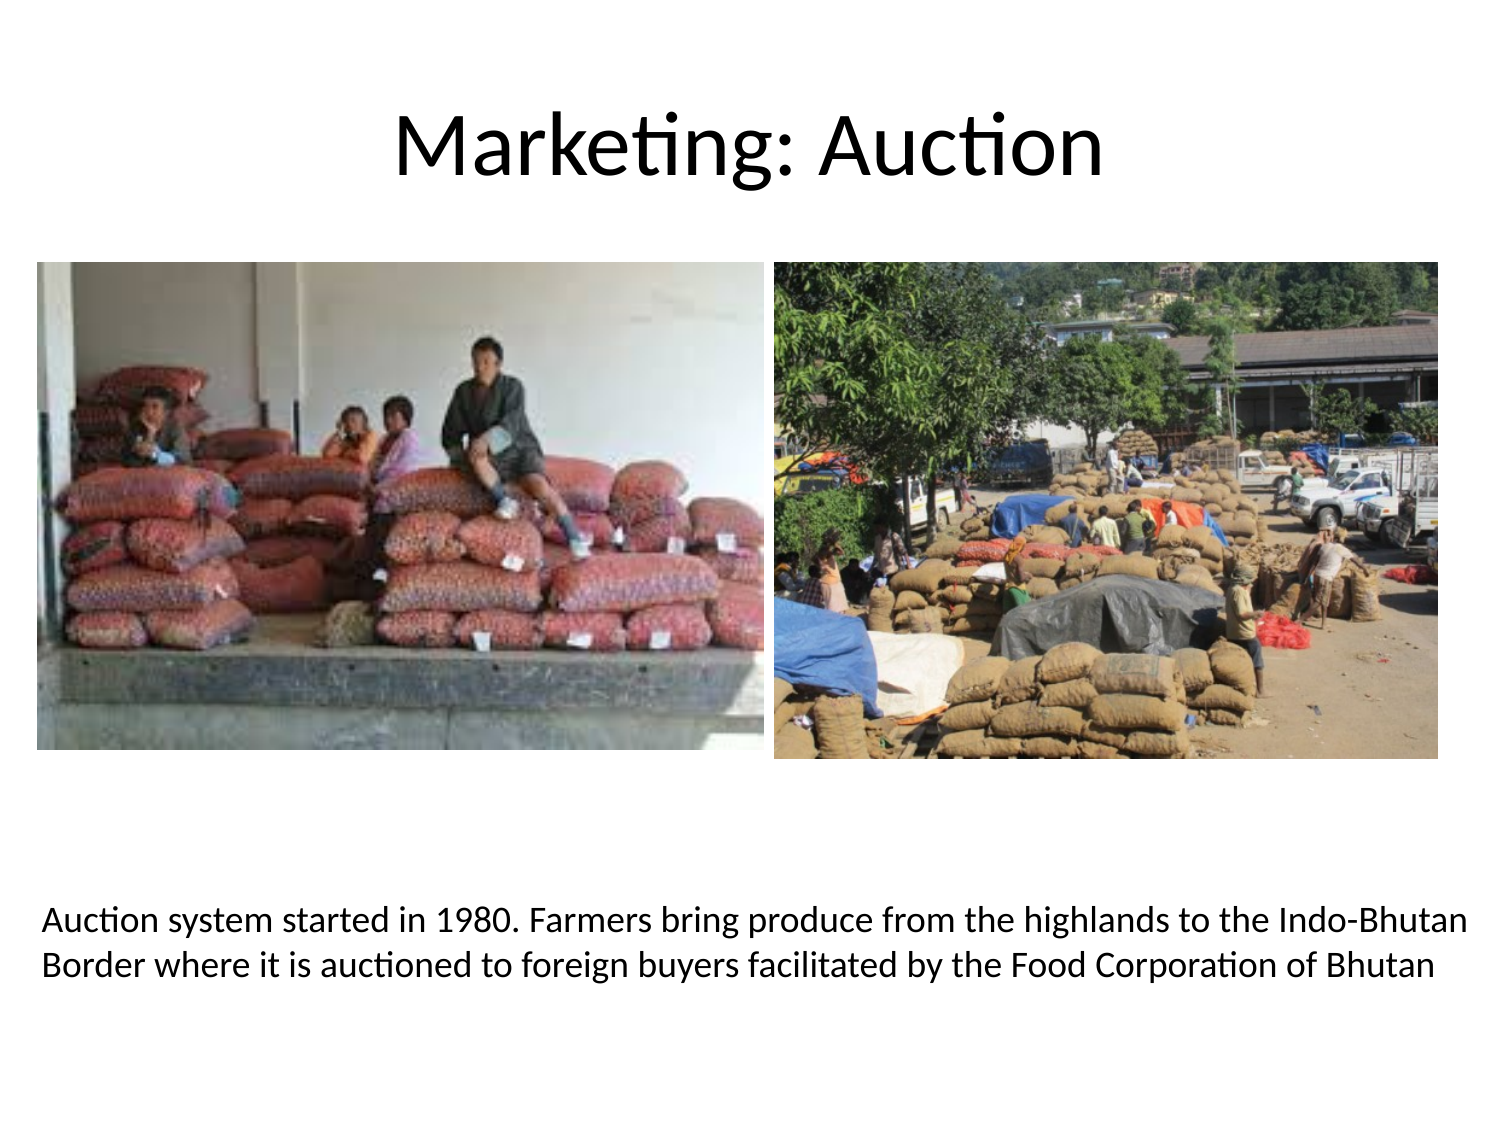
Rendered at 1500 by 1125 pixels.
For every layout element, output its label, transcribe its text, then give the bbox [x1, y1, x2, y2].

title Marketing: Auction [75, 45, 1425, 233]
text_box Auction system started in 1980. Farmers bring produce from the highlands to the Indo-Bhutan Border where it is auctioned to foreign buyers facilitated by the Food Corporation of Bhutan [26, 887, 1500, 993]
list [774, 262, 1438, 759]
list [37, 262, 764, 751]
